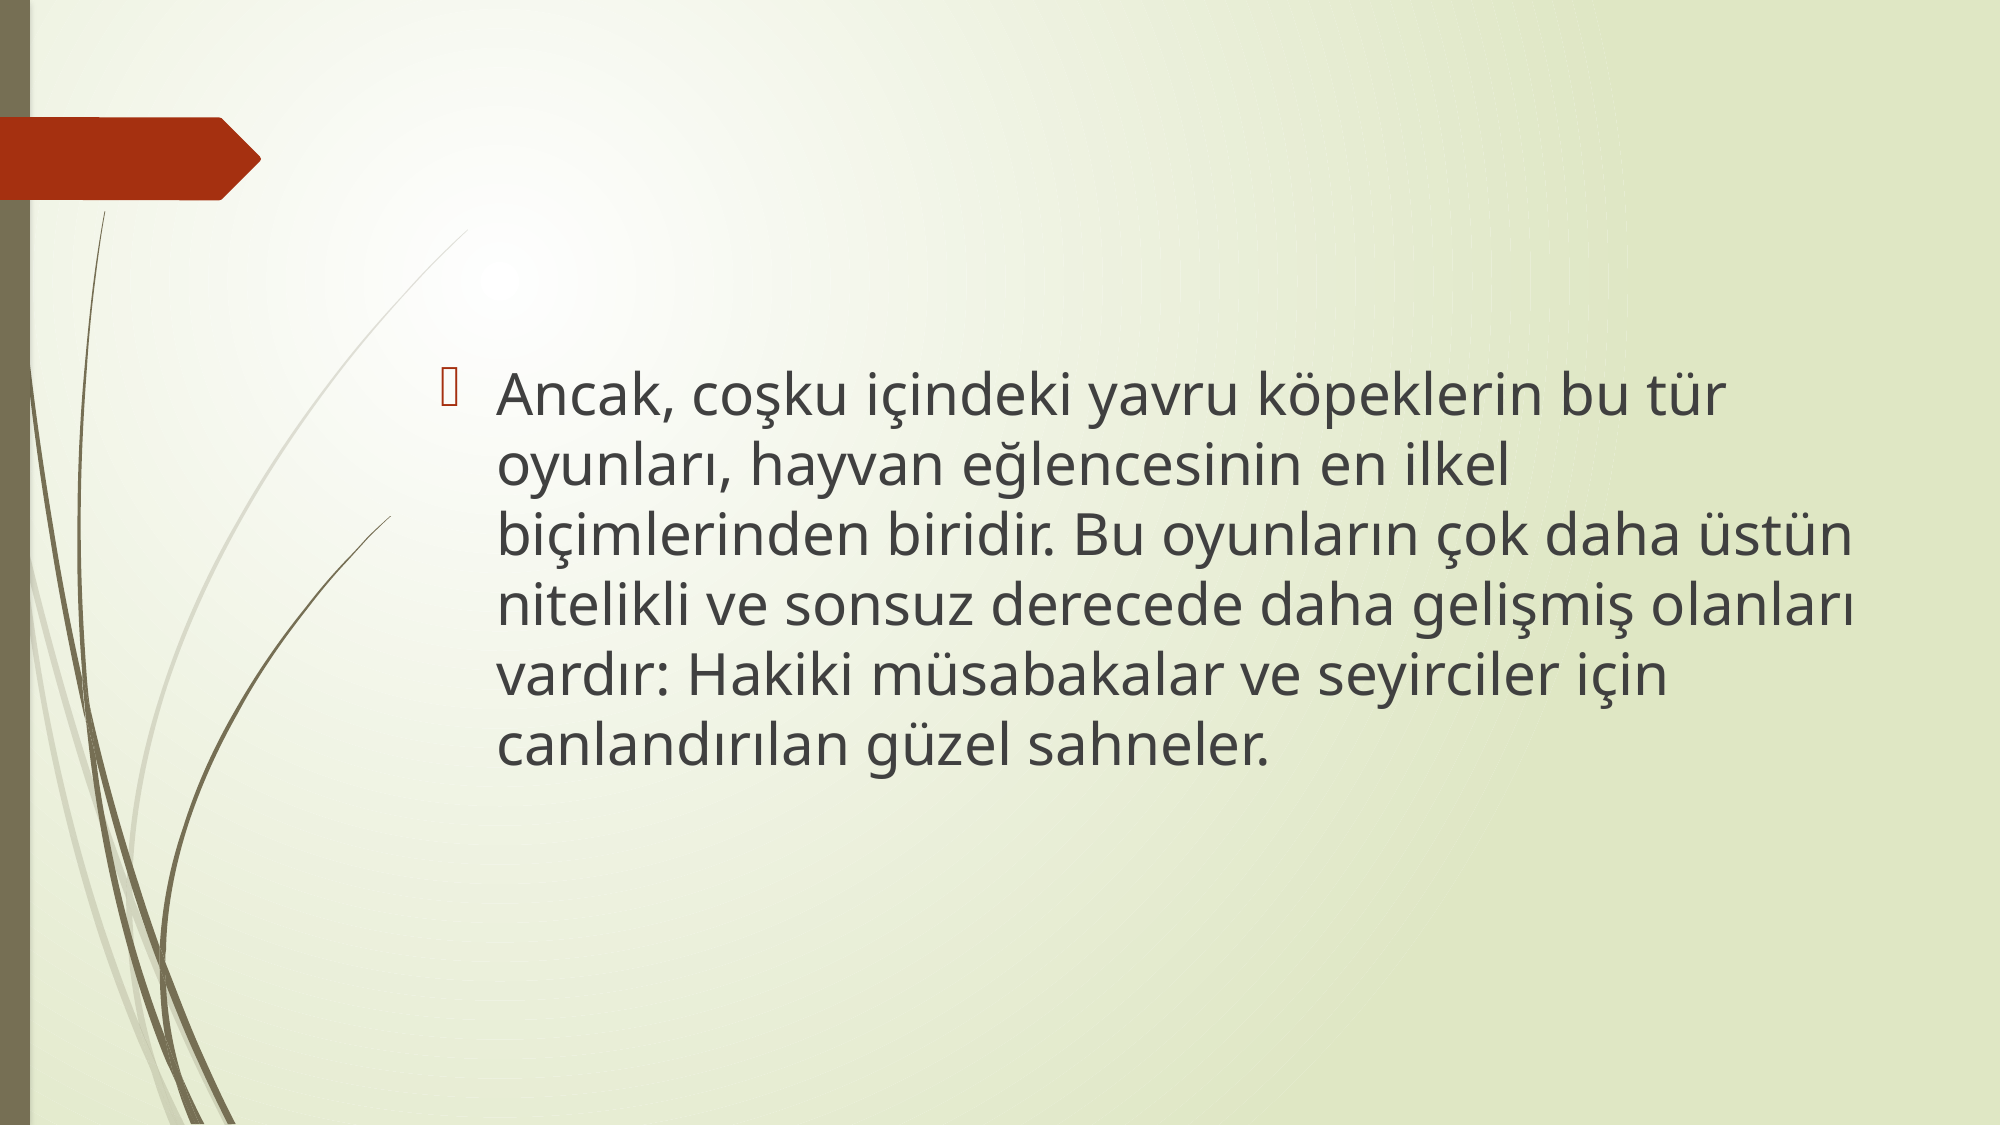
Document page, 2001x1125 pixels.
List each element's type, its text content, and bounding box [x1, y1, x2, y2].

list Ancak, coşku içindeki yavru köpeklerin bu tür oyunları, hayvan eğlencesinin en ilkel biçimlerinden biridir. Bu oyunların çok daha üstün nitelikli ve sonsuz derecede daha gelişmiş olanları vardır: Hakiki müsabakalar ve seyirciler için canlandırılan güzel sahneler. [424, 350, 1888, 970]
